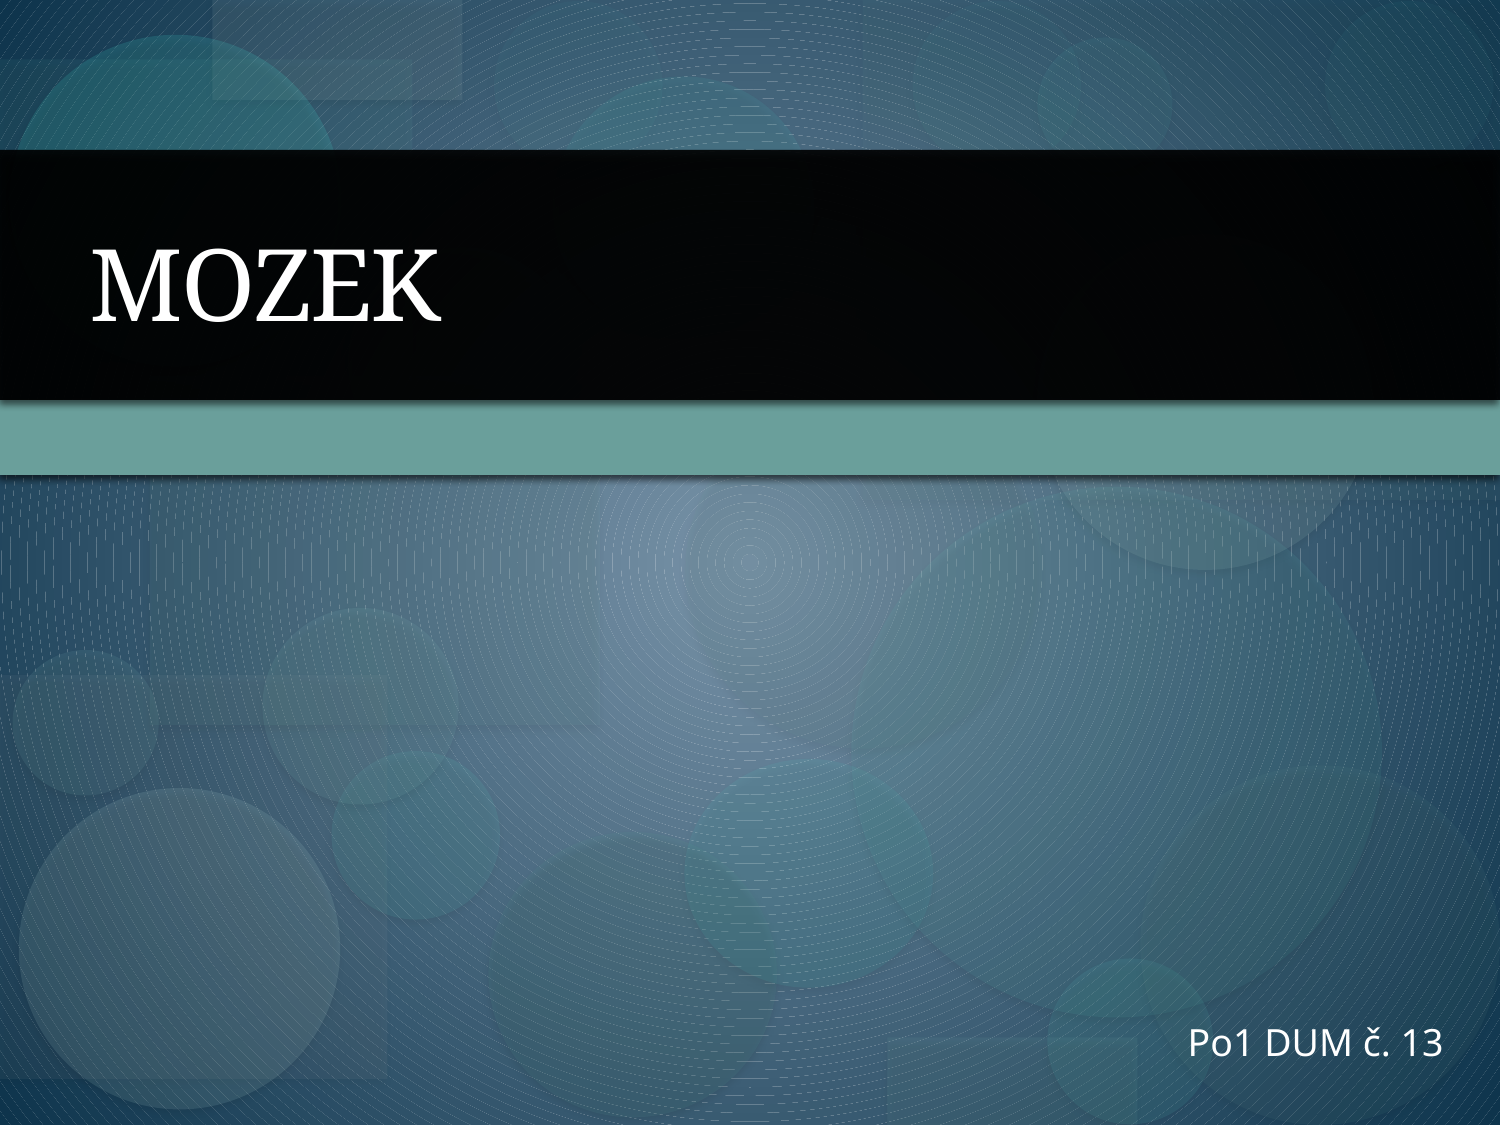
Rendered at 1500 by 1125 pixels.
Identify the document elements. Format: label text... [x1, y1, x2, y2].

title Mozek [75, 174, 1438, 388]
text_box Po1 DUM č. 13 [998, 1011, 1459, 1072]
